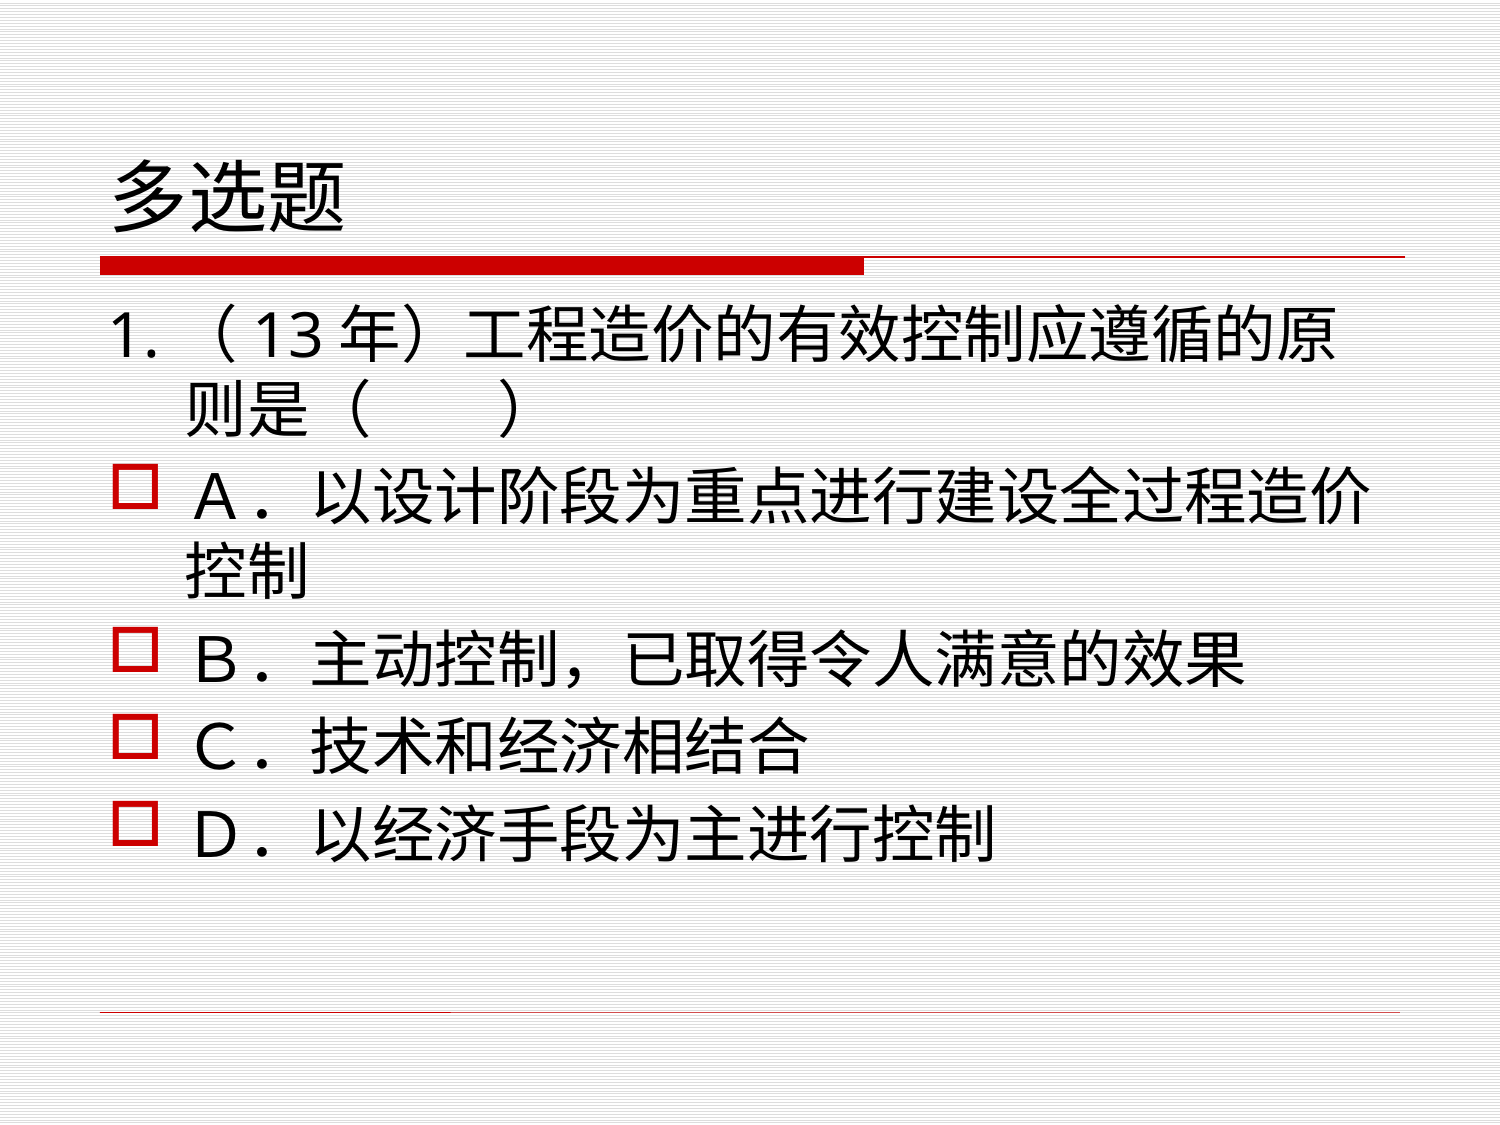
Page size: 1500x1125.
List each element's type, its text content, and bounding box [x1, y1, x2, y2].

title 多选题 [93, 49, 1407, 250]
list 1.（13年）工程造价的有效控制应遵循的原则是（ ） Ａ．以设计阶段为重点进行建设全过程造价控制 Ｂ．主动控制，已取得令人满意的效果 Ｃ．技术和经济相结合 Ｄ．以经济手段为主进行控制 [92, 287, 1406, 988]
